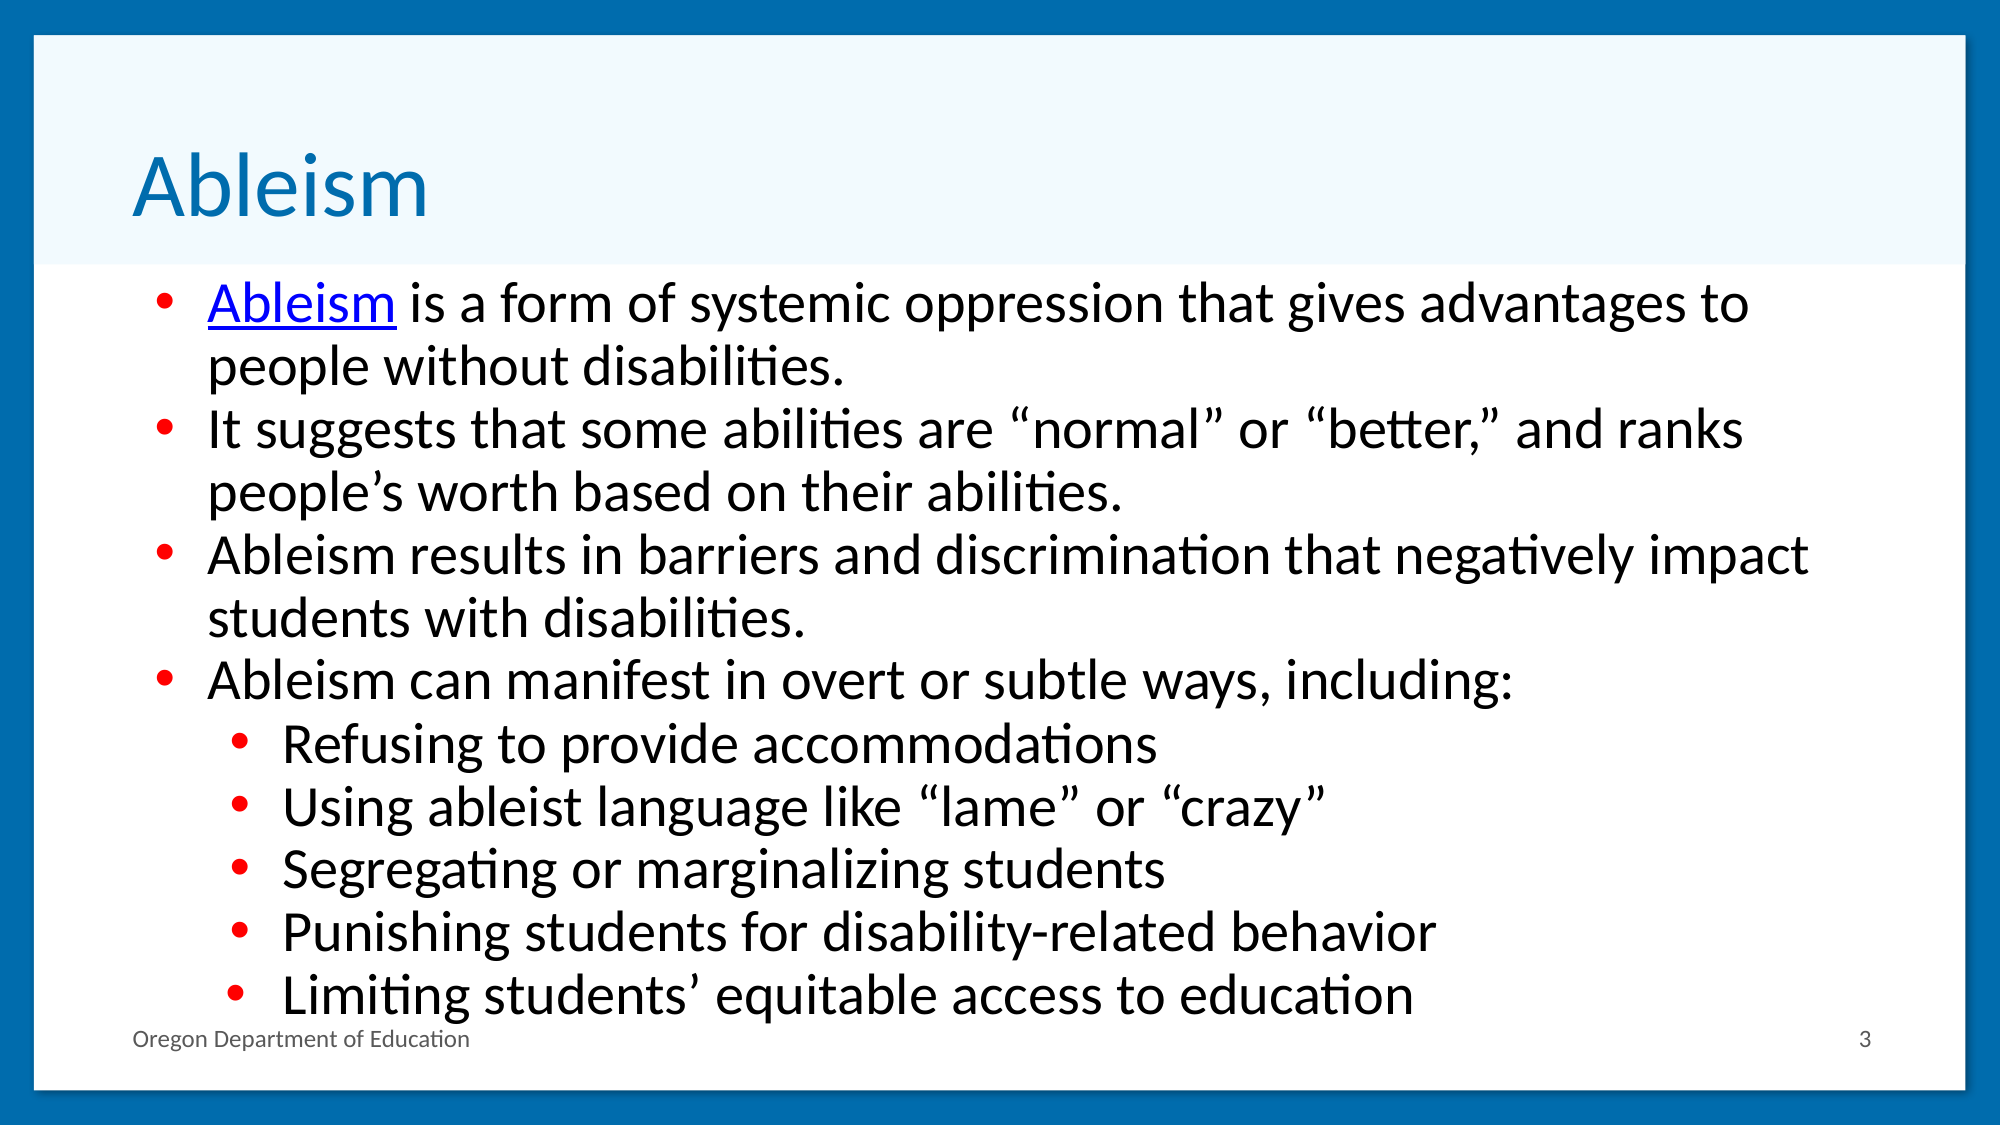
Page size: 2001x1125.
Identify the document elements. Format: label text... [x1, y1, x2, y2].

slide_number 3 [1412, 1007, 1887, 1068]
list Ableism is a form of systemic oppression that gives advantages to people without disabilities. It suggests that some abilities are “normal” or “better,” and ranks people’s worth based on their abilities. Ableism results in barriers and discrimination that negatively impact students with disabilities. Ableism can manifest in overt or subtle ways, including: Refusing to provide accommodations Using ableist language like “lame” or “crazy” Segregating or marginalizing students Punishing students for disability-related behavior Limiting students’ equitable access to education [117, 264, 1887, 939]
title Ableism [117, 75, 1887, 244]
footer Oregon Department of Education [117, 1007, 588, 1068]
